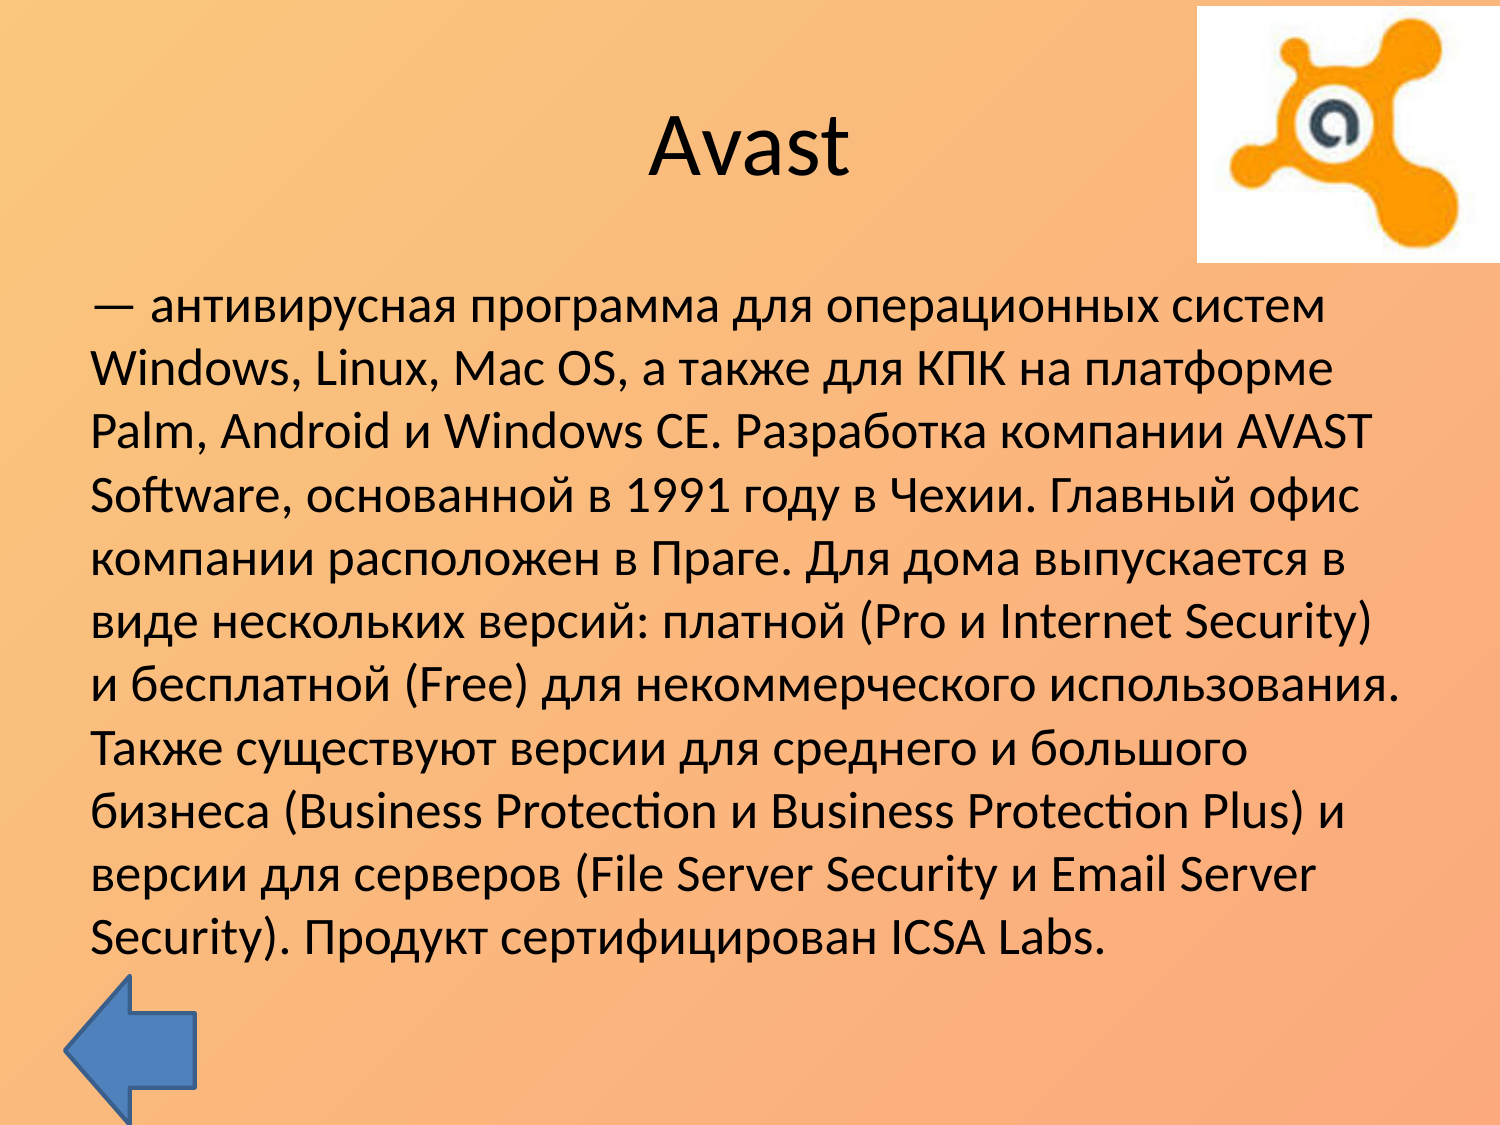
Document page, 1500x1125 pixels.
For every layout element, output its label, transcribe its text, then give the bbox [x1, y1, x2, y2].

text_box [63, 973, 197, 1125]
list — антивирусная программа для операционных систем Windows, Linux, Mac OS, а также для КПК на платформе Palm, Android и Windows CE. Разработка компании AVAST Software, основанной в 1991 году в Чехии. Главный офис компании расположен в Праге. Для дома выпускается в виде нескольких версий: платной (Pro и Internet Security) и бесплатной (Free) для некоммерческого использования. Также существуют версии для среднего и большого бизнеса (Business Protection и Business Protection Plus) и версии для серверов (File Server Security и Email Server Security). Продукт сертифицирован ICSA Labs. [75, 262, 1425, 1005]
picture [1196, 6, 1500, 263]
title Avast [75, 45, 1191, 233]
